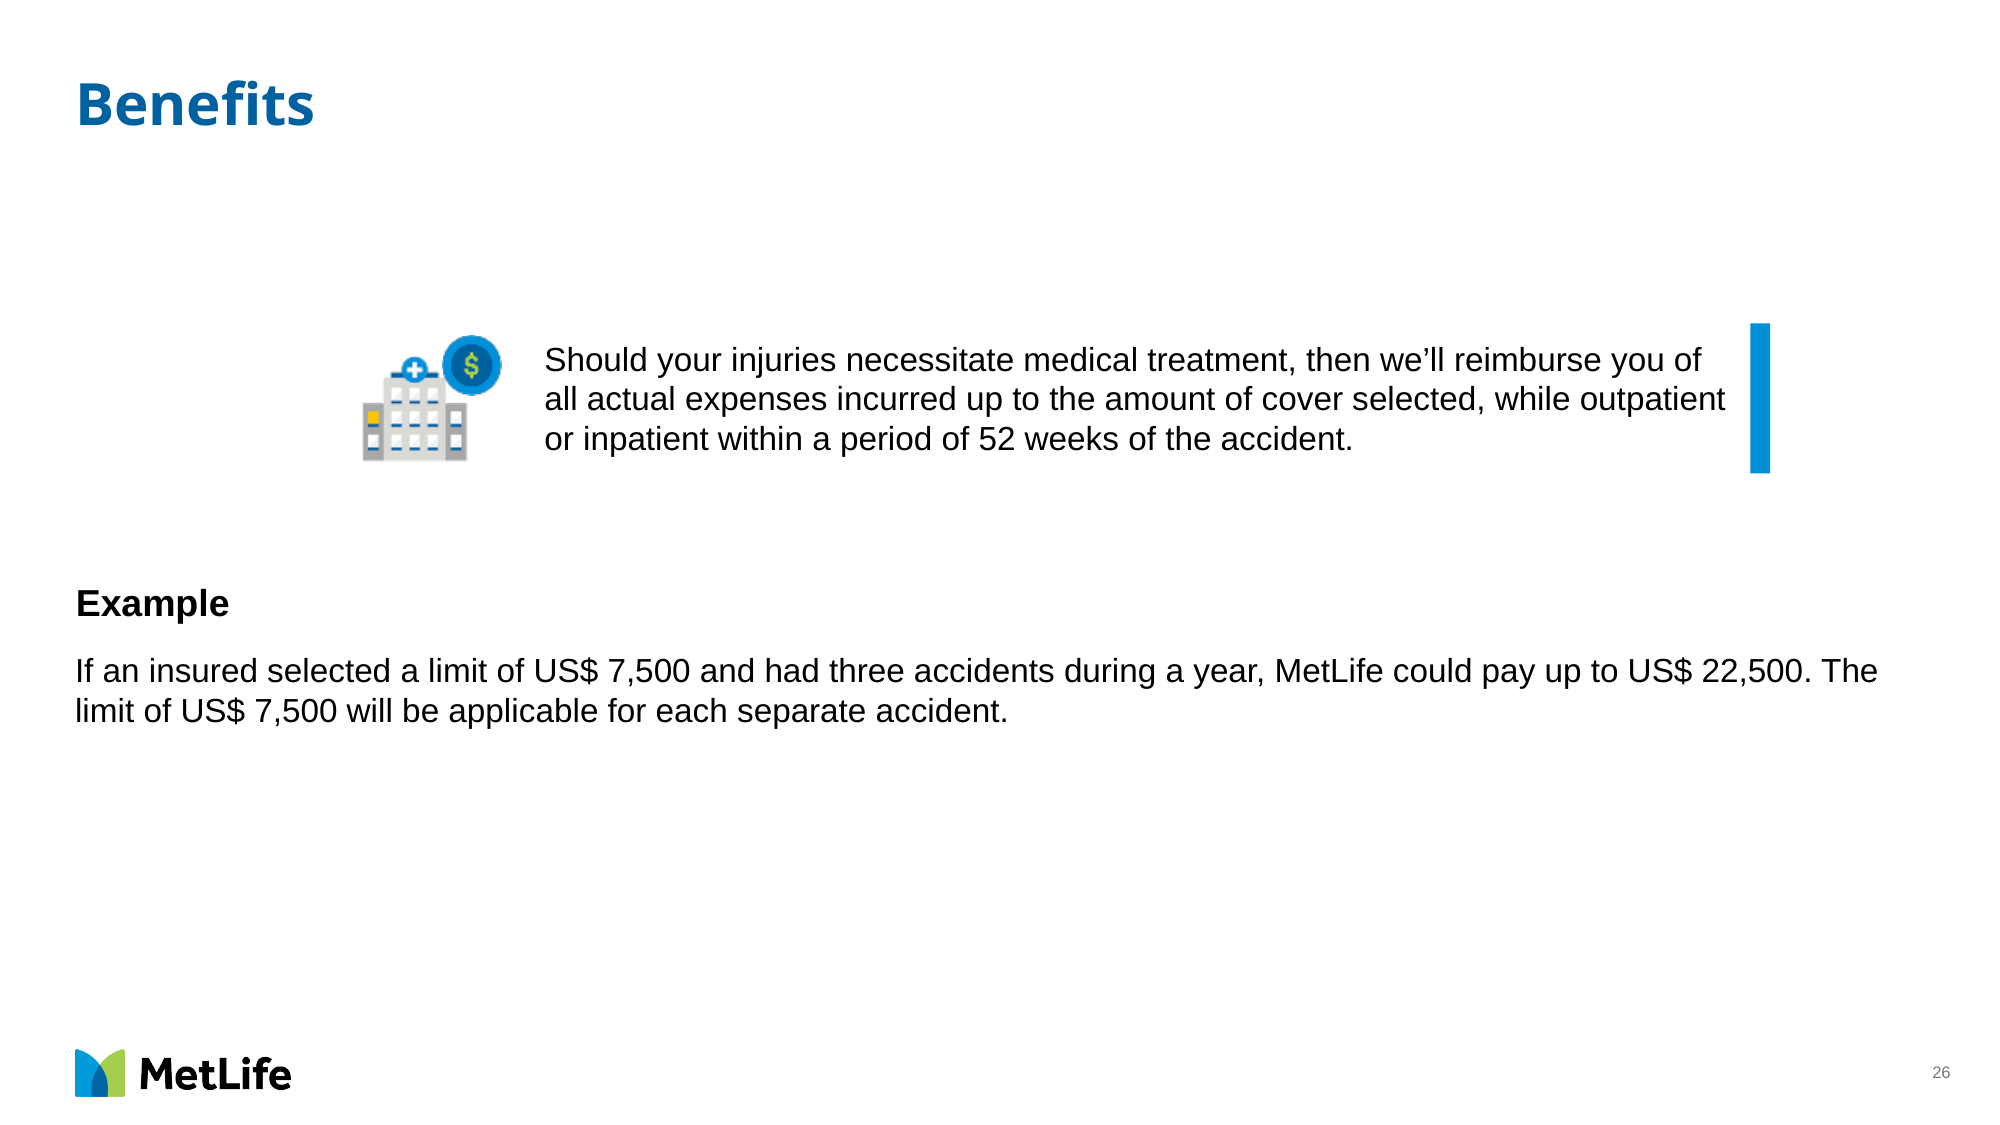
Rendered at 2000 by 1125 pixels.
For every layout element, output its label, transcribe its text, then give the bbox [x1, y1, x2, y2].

picture [81, 1049, 291, 1097]
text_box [74, 571, 1936, 739]
title Benefits [75, 75, 1626, 195]
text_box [361, 323, 1771, 474]
